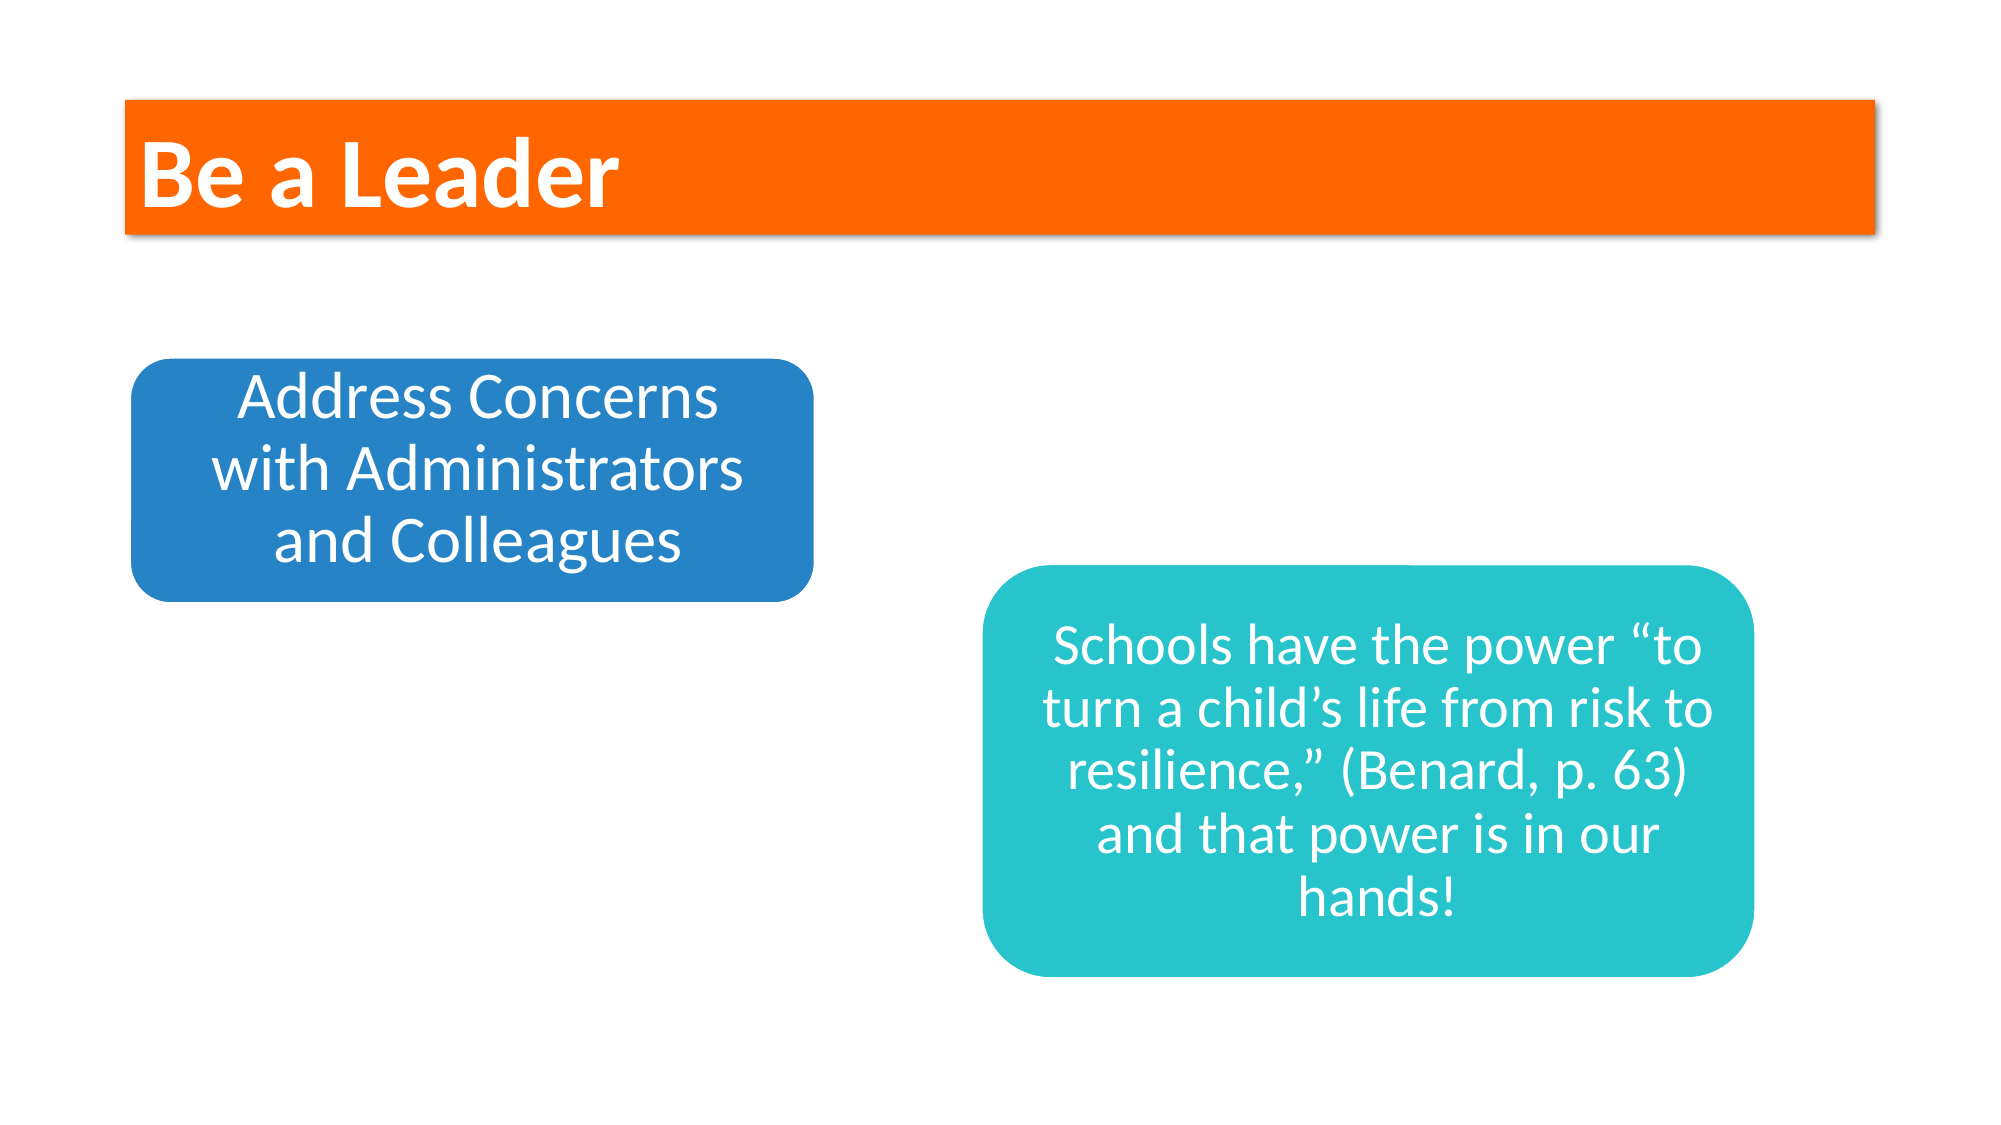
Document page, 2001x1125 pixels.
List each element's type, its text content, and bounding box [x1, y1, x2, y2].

text_box Be a Leader [125, 99, 1875, 235]
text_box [118, 336, 1945, 1001]
